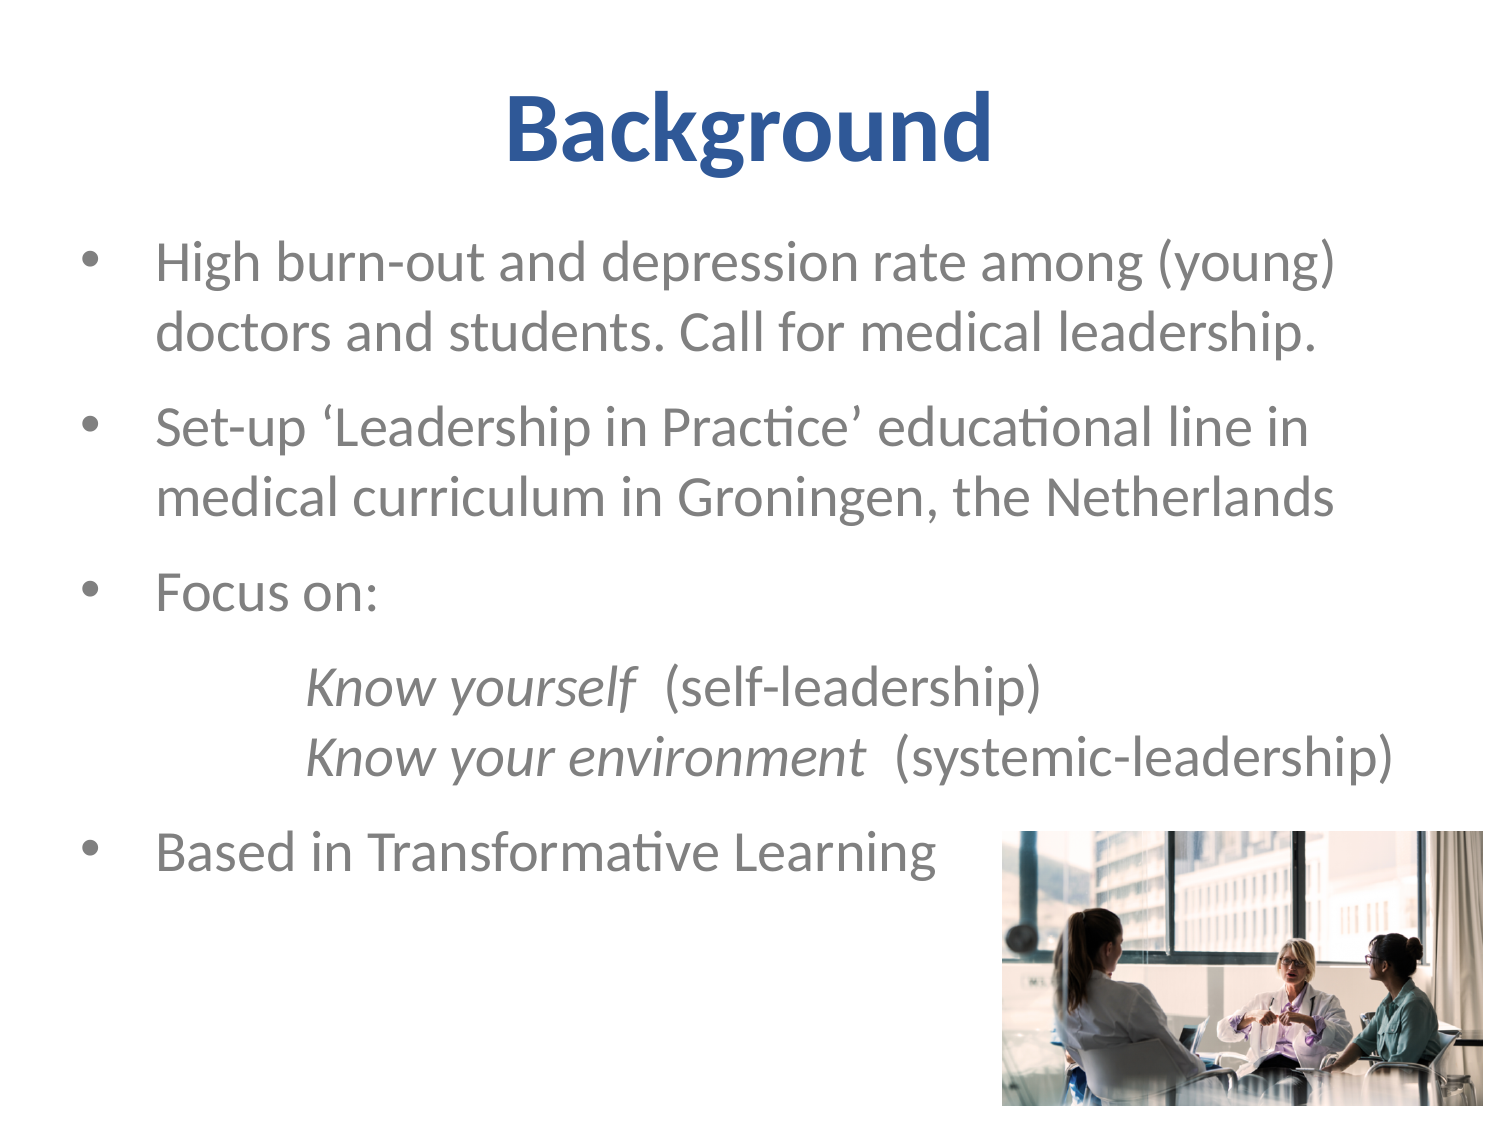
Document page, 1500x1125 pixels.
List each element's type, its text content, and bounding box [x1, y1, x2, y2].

picture [1001, 831, 1483, 1107]
text_box High burn-out and depression rate among (young) doctors and students. Call for medical leadership. Set-up ‘Leadership in Practice’ educational line in medical curriculum in Groningen, the Netherlands Focus on: Know yourself (self-leadership) Know your environment (systemic-leadership) Based in Transformative Learning [64, 208, 1459, 1020]
text_box Background [41, 7, 1459, 235]
